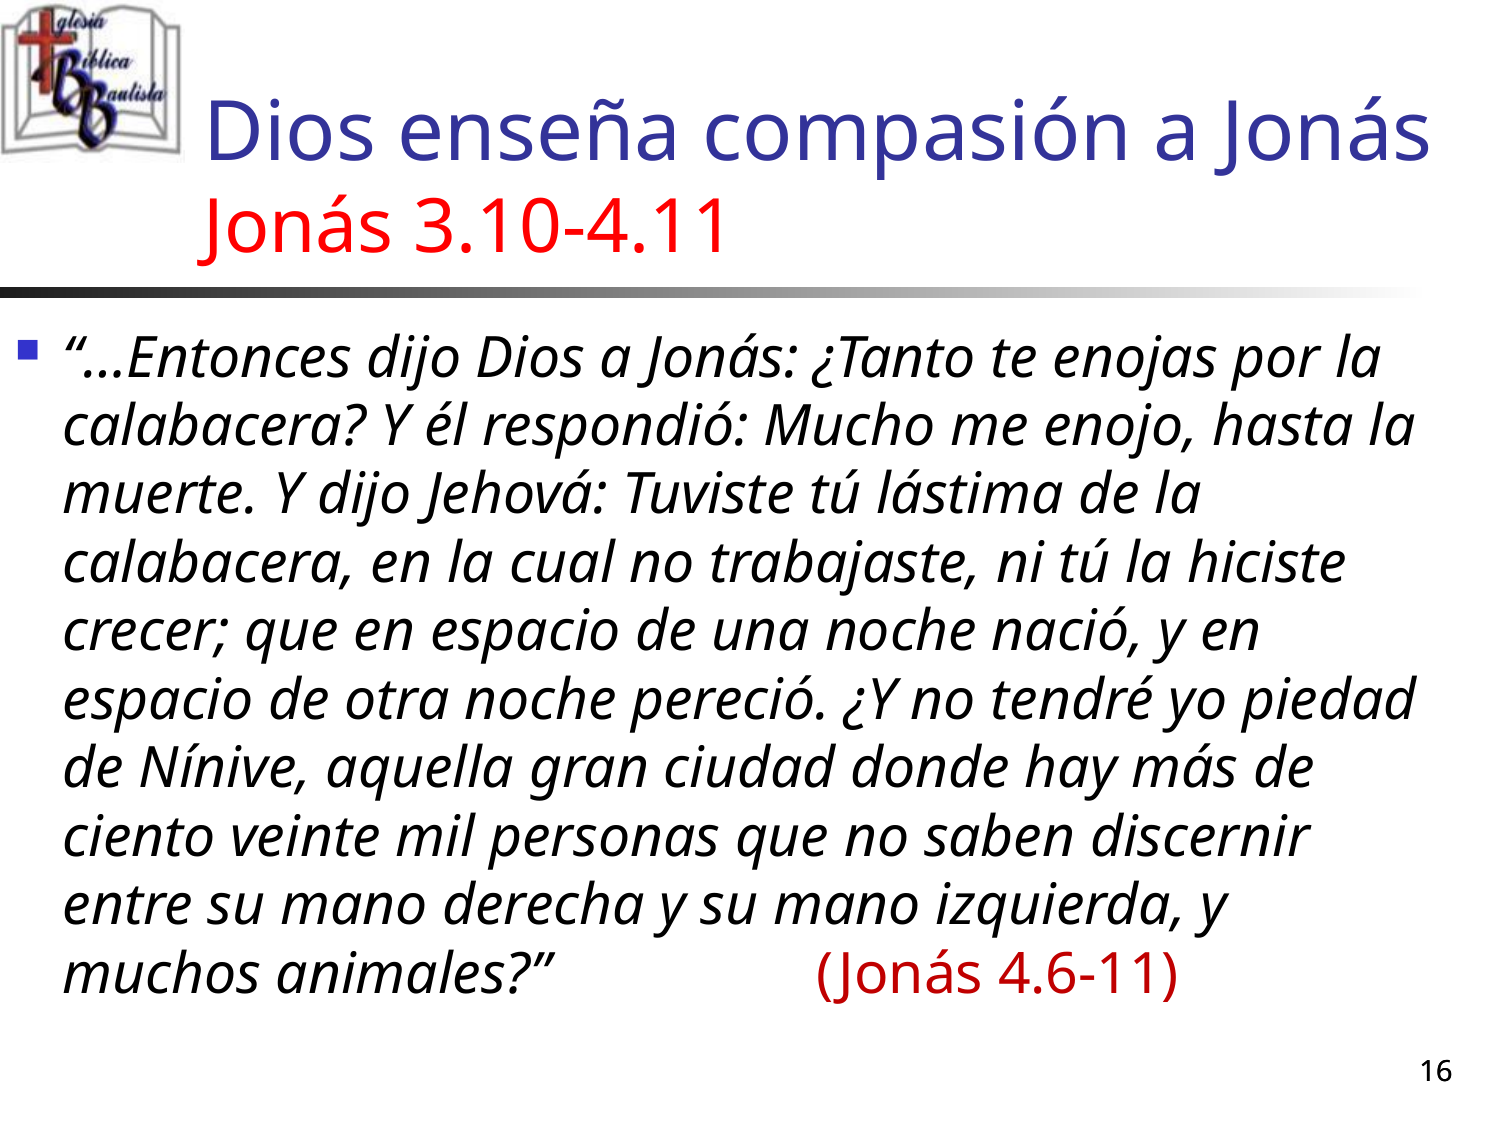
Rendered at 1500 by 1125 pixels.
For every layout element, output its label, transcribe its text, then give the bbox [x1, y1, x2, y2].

title Dios enseña compasión a Jonás Jonás 3.10-4.11 [188, 34, 1468, 276]
list “…Entonces dijo Dios a Jonás: ¿Tanto te enojas por la calabacera? Y él respondió: Mucho me enojo, hasta la muerte. Y dijo Jehová: Tuviste tú lástima de la calabacera, en la cual no trabajaste, ni tú la hiciste crecer; que en espacio de una noche nació, y en espacio de otra noche pereció. ¿Y no tendré yo piedad de Nínive, aquella gran ciudad donde hay más de ciento veinte mil personas que no saben discernir entre su mano derecha y su mano izquierda, y muchos animales?” (Jonás 4.6-11) [0, 312, 1451, 1063]
text_box 16 [1155, 1024, 1468, 1100]
picture [0, 0, 185, 163]
